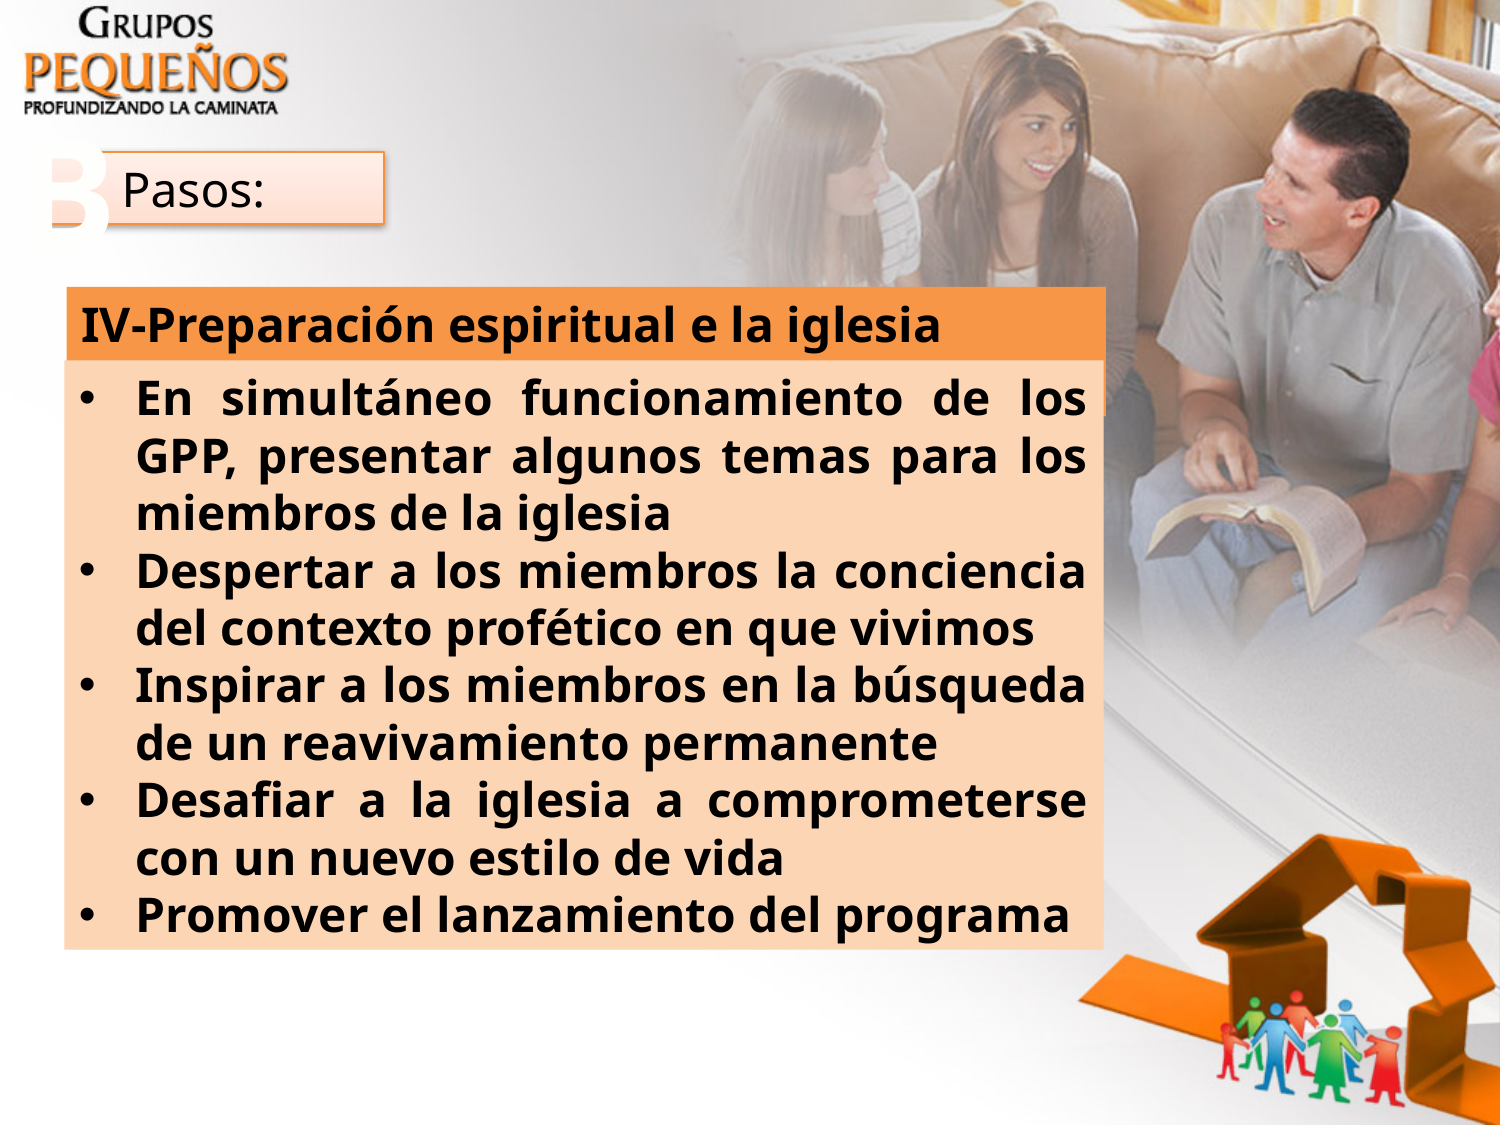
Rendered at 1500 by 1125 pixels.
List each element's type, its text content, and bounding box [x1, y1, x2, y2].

text_box Pasos: [132, 151, 385, 225]
text_box B [1, 89, 132, 285]
text_box En simultáneo funcionamiento de los GPP, presentar algunos temas para los miembros de la iglesia Despertar a los miembros la conciencia del contexto profético en que vivimos Inspirar a los miembros en la búsqueda de un reavivamiento permanente Desafiar a la iglesia a comprometerse con un nuevo estilo de vida Promover el lanzamiento del programa [64, 360, 1104, 950]
picture [0, 0, 1500, 1125]
text_box IV-Preparación espiritual e la iglesia . [66, 286, 1106, 417]
